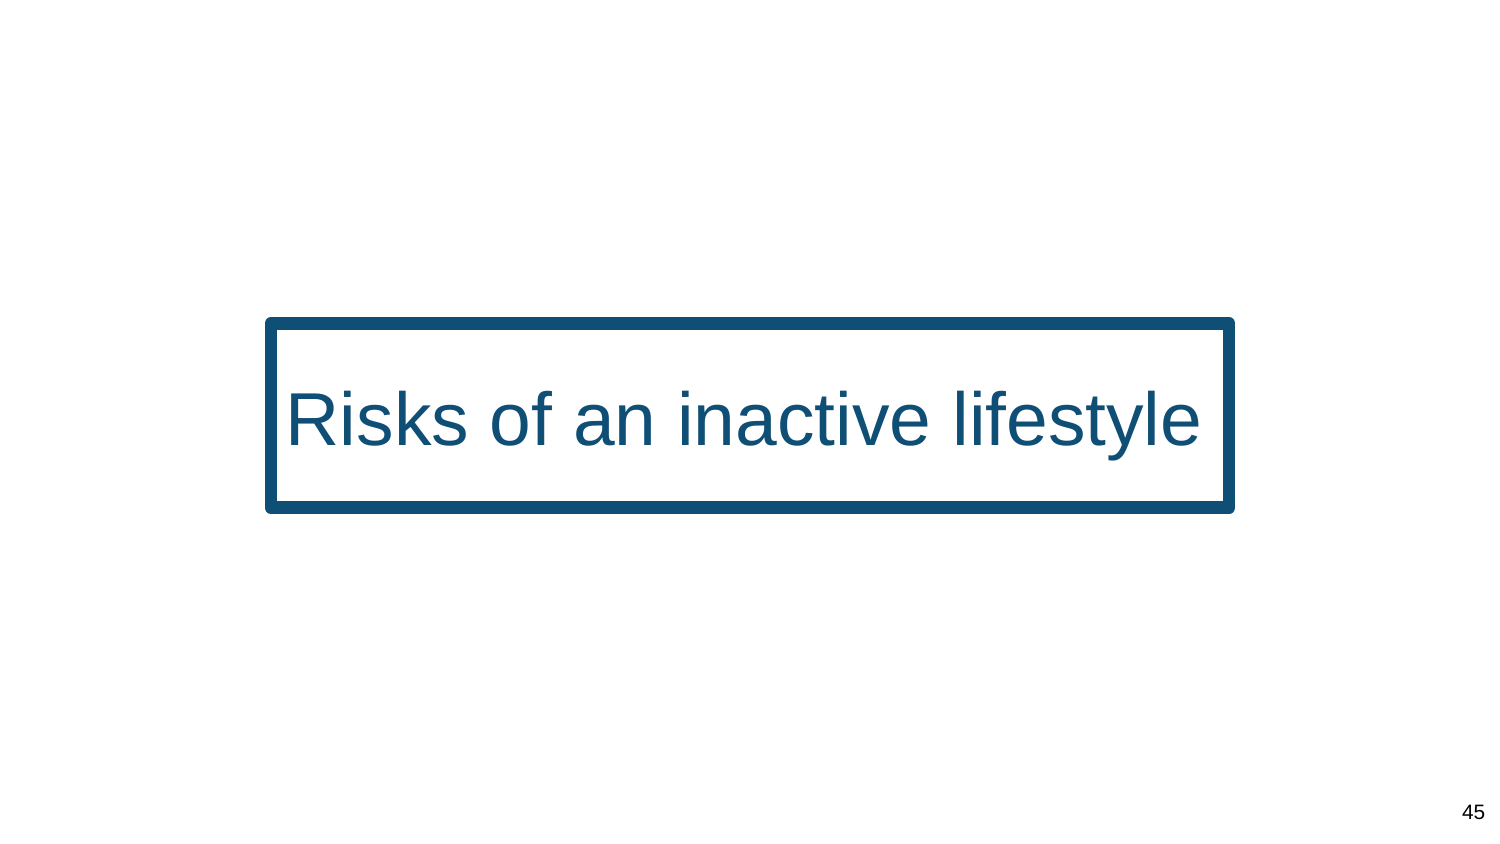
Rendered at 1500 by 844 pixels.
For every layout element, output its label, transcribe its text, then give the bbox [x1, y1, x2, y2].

slide_number 45 [1410, 779, 1500, 844]
title Risks of an inactive lifestyle [270, 323, 1230, 508]
